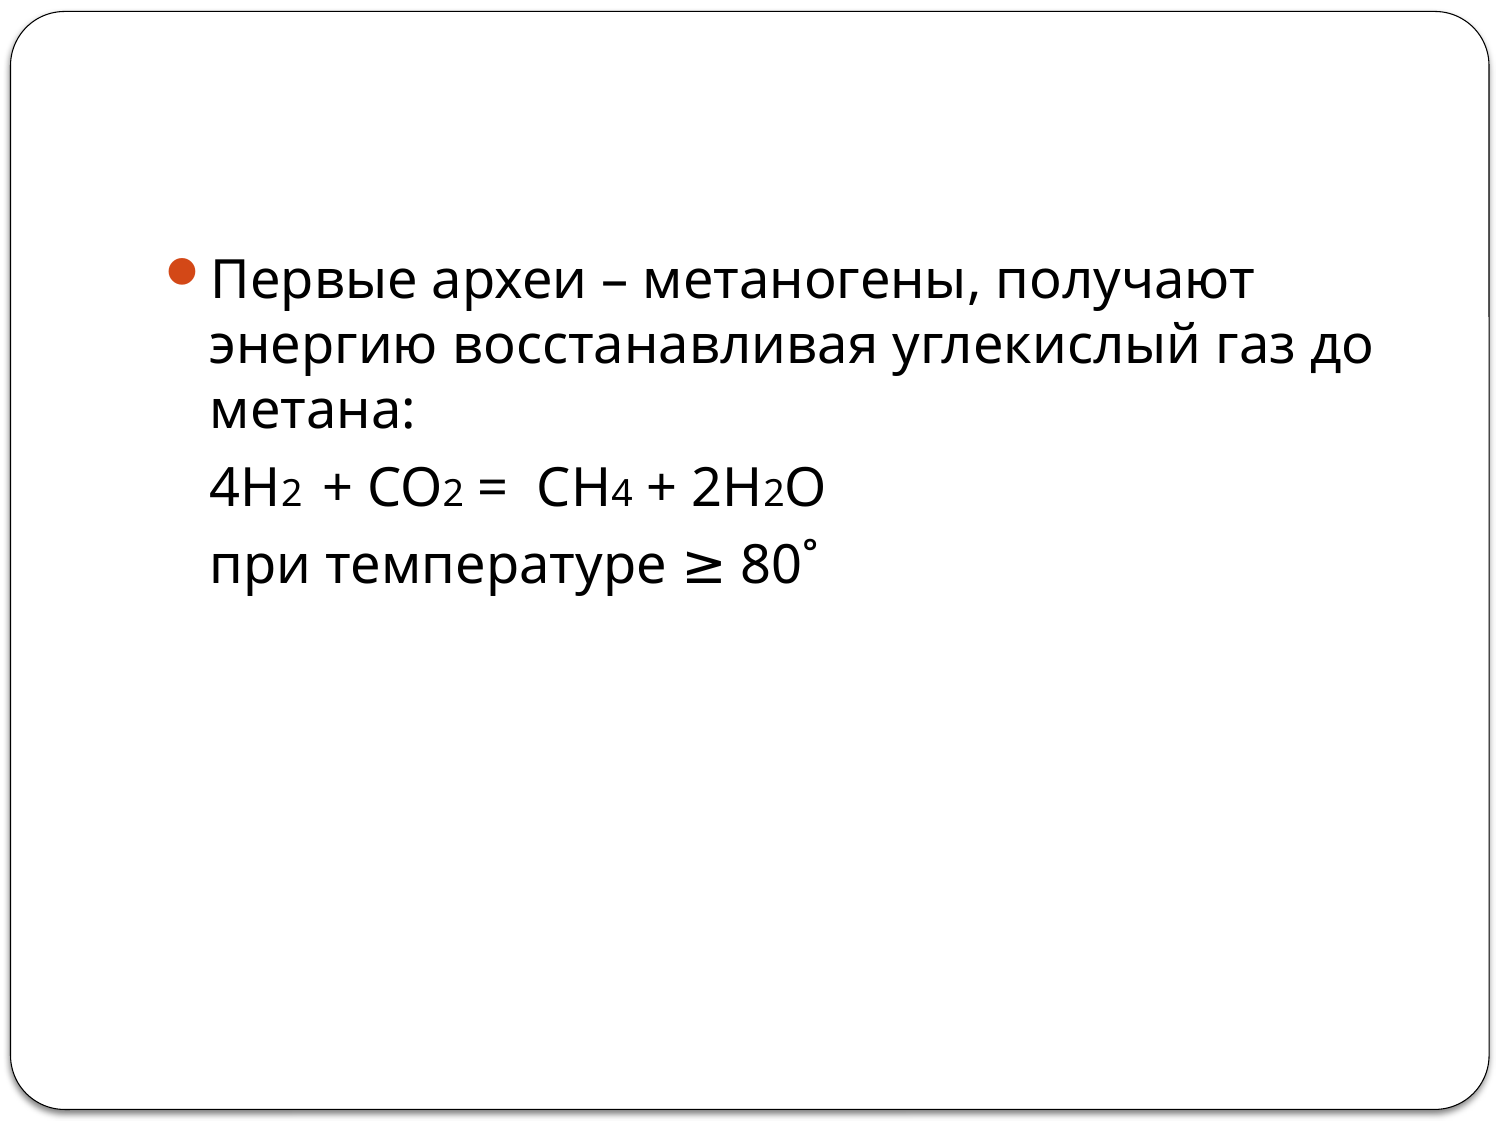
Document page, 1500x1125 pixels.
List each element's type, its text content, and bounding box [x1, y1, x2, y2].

list Первые археи – метаногены, получают энергию восстанавливая углекислый газ до метана: 4H2 + CO2 = CH4 + 2H2O при температуре ≥ 80˚ [150, 237, 1425, 988]
